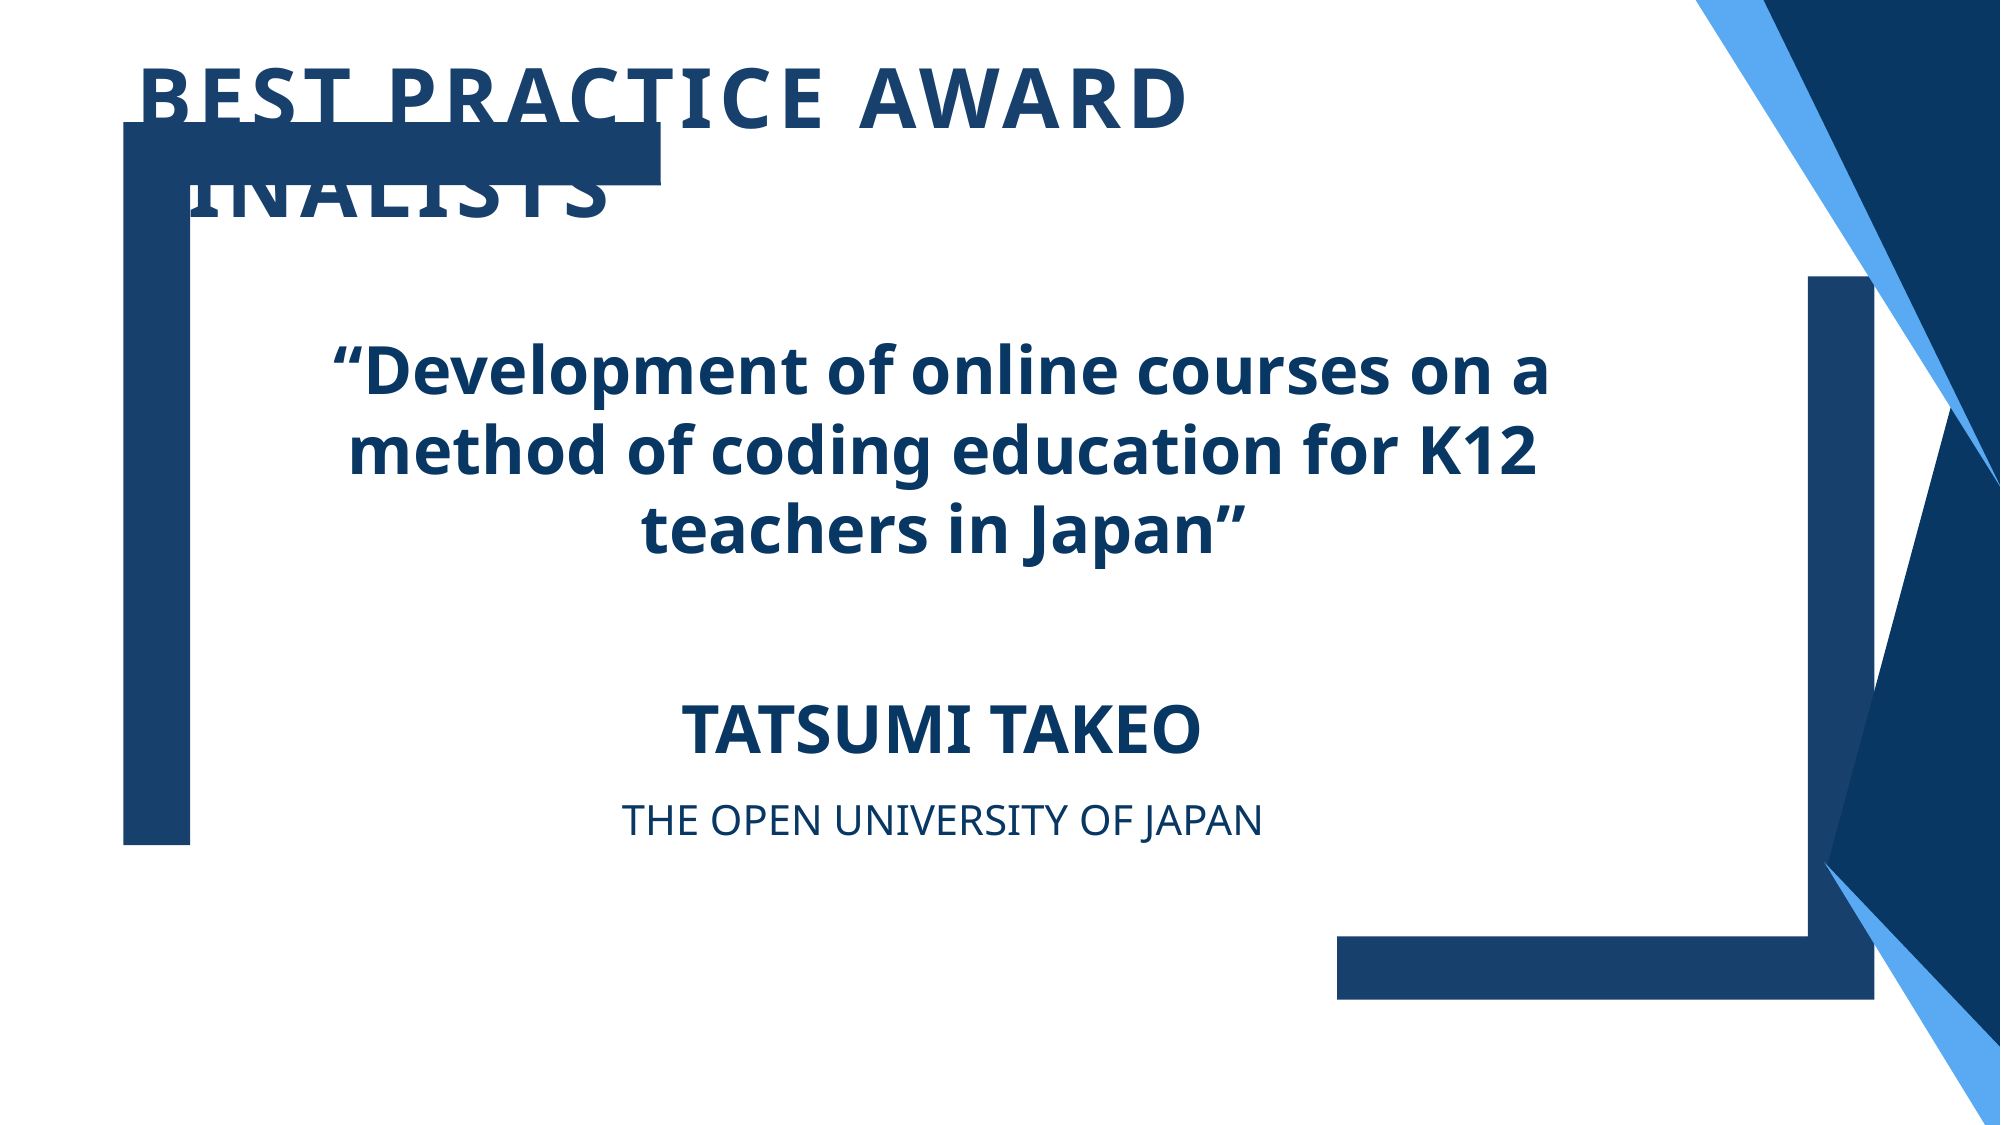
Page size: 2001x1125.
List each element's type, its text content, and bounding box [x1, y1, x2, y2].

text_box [1695, 0, 2000, 1125]
text_box “Development of online courses on a method of coding education for K12 teachers in Japan” TATSUMI TAKEO THE OPEN UNIVERSITY OF JAPAN [224, 320, 1662, 851]
text_box BEST PRACTICE AWARD FINALISTS [121, 116, 1695, 243]
